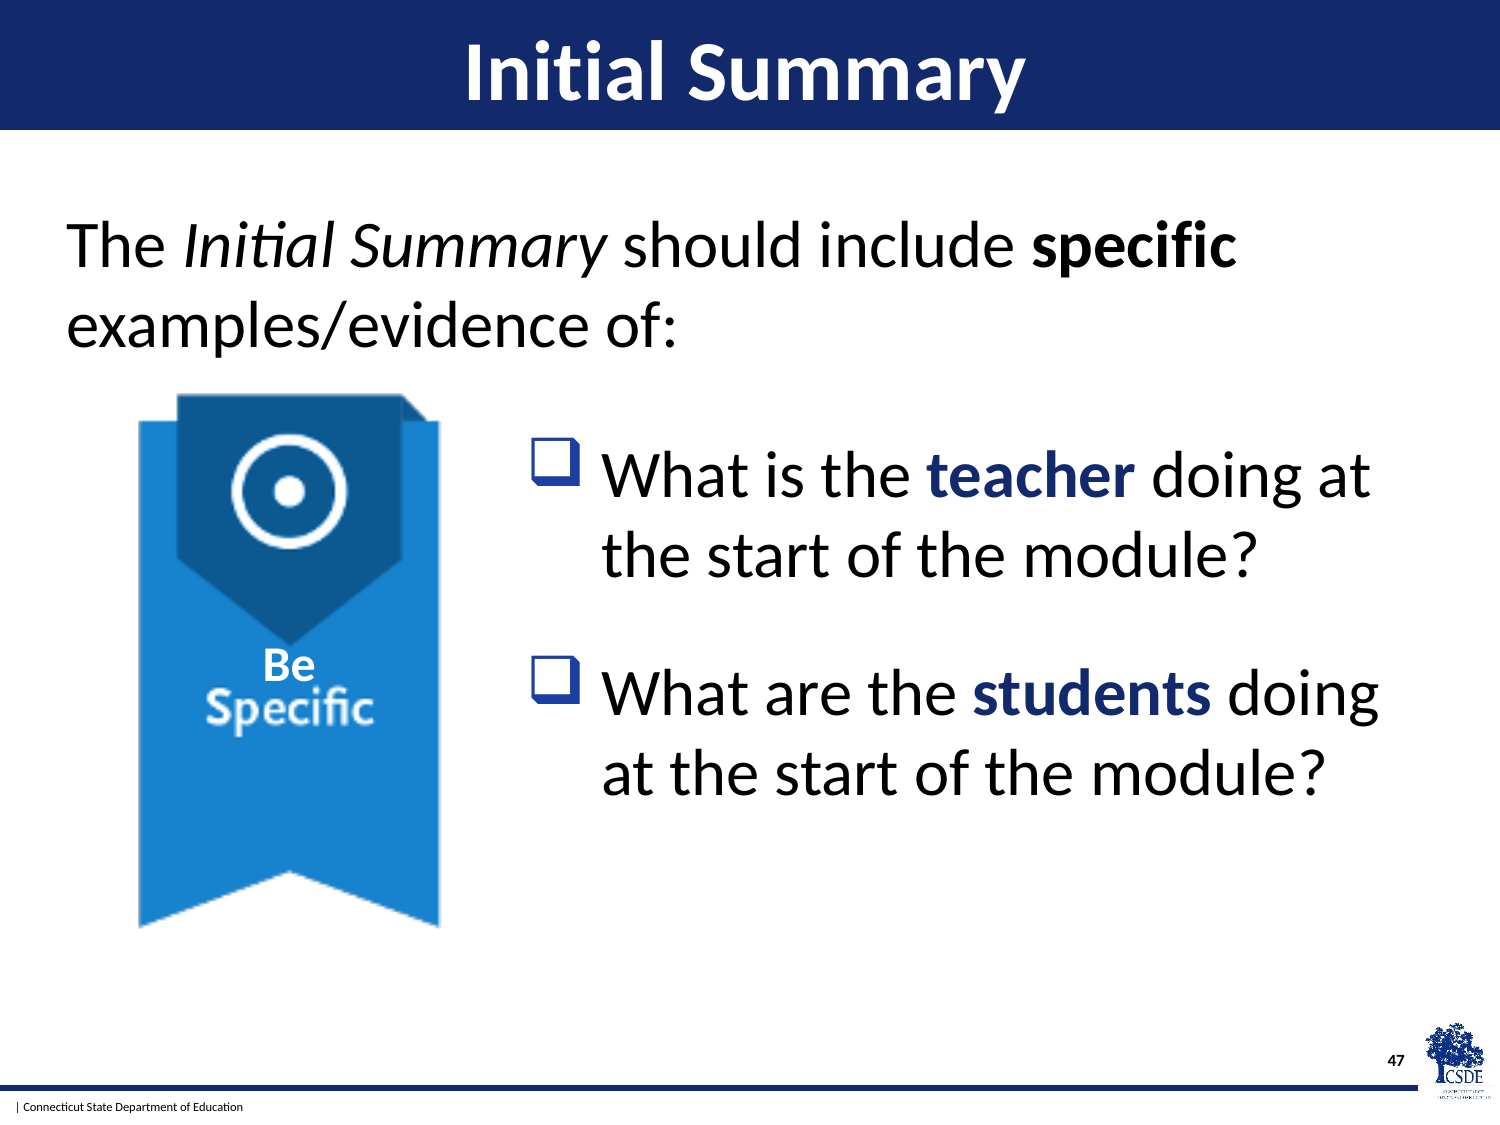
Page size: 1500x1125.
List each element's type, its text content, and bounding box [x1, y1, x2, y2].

text_box What is the teacher doing at the start of the module? What are the students doing at the start of the module? [580, 423, 1412, 816]
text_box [106, 353, 576, 964]
title Initial Summary [80, 0, 1070, 158]
picture [1425, 1023, 1493, 1099]
text_box The Initial Summary should include specific examples/evidence of: [64, 201, 1412, 454]
